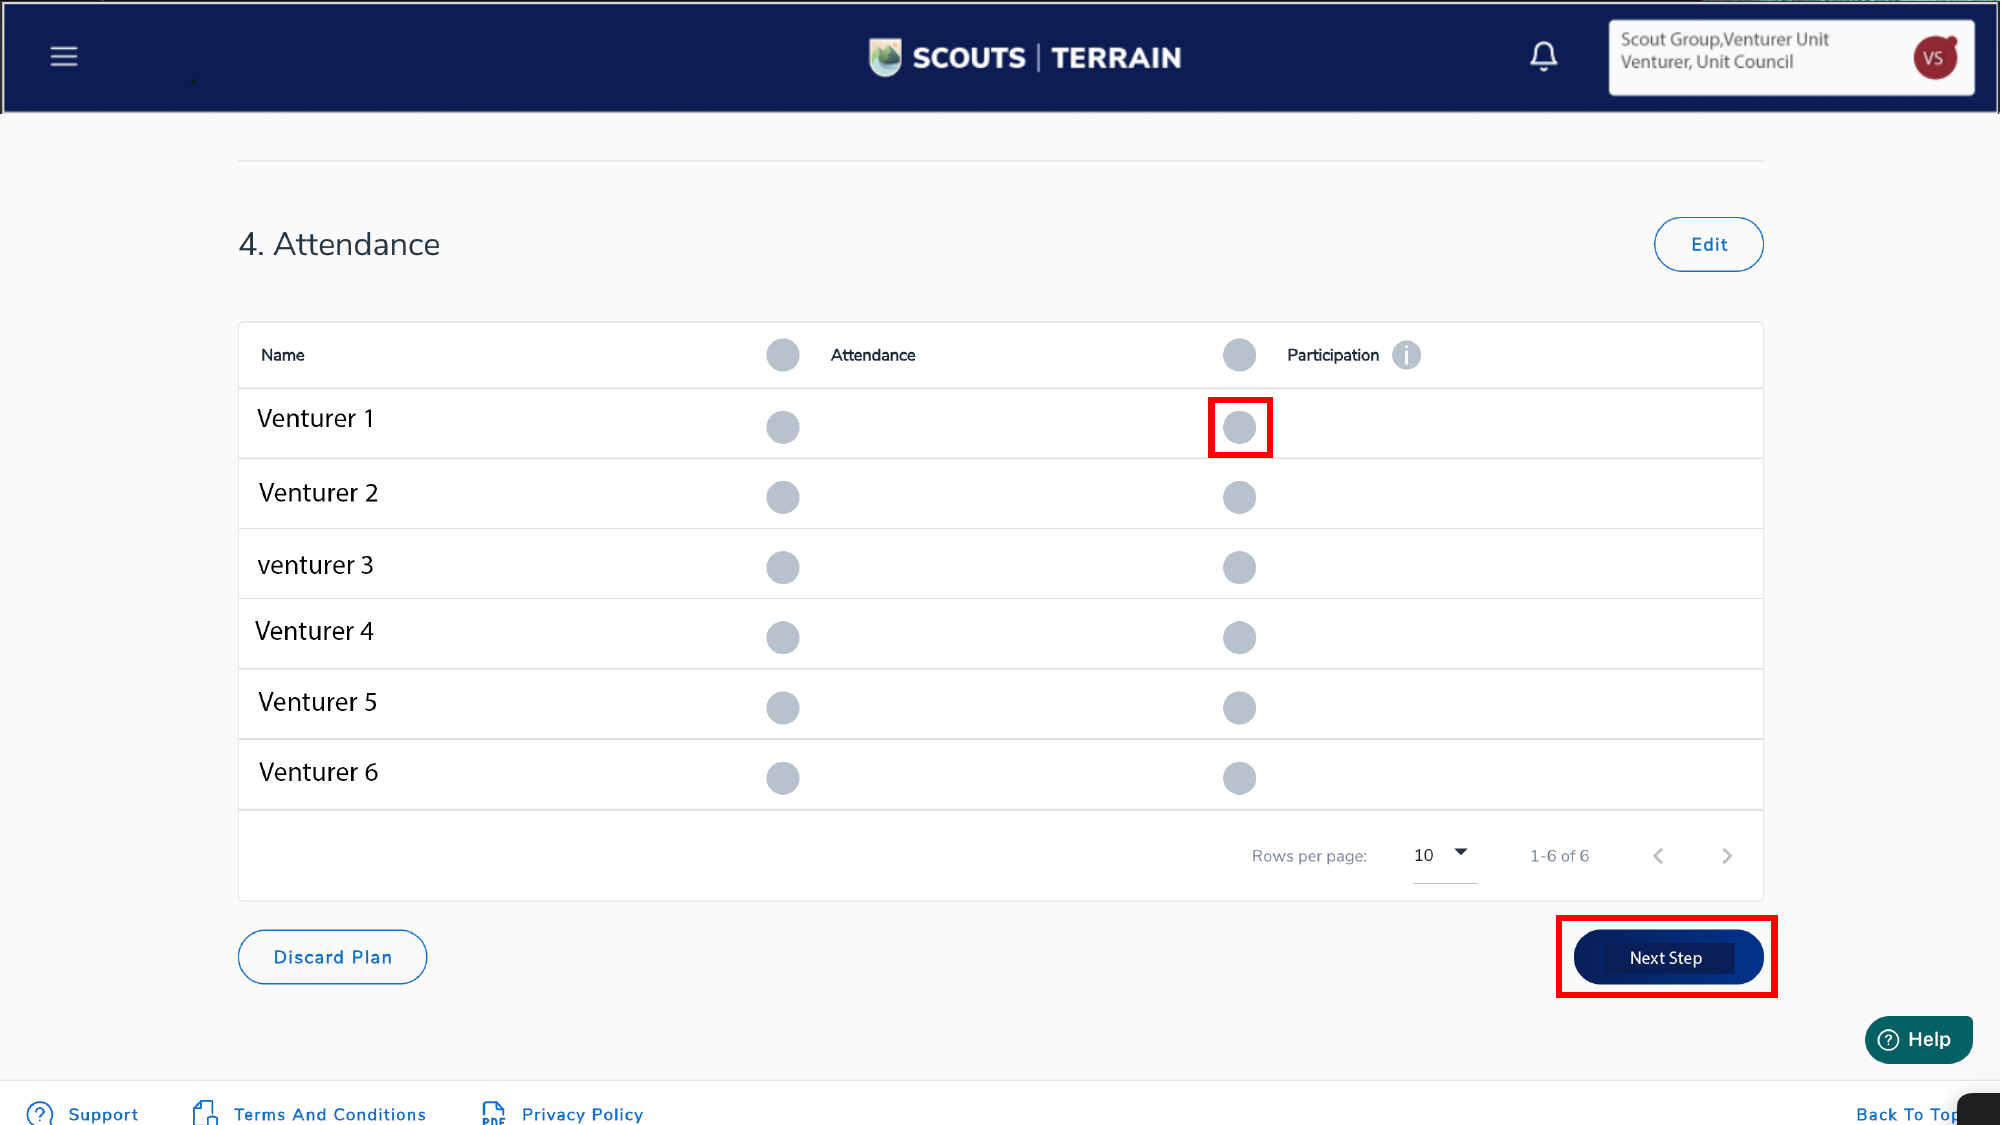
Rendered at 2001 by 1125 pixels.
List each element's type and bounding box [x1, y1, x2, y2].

picture [0, 1, 2000, 114]
list [0, 114, 2000, 1125]
